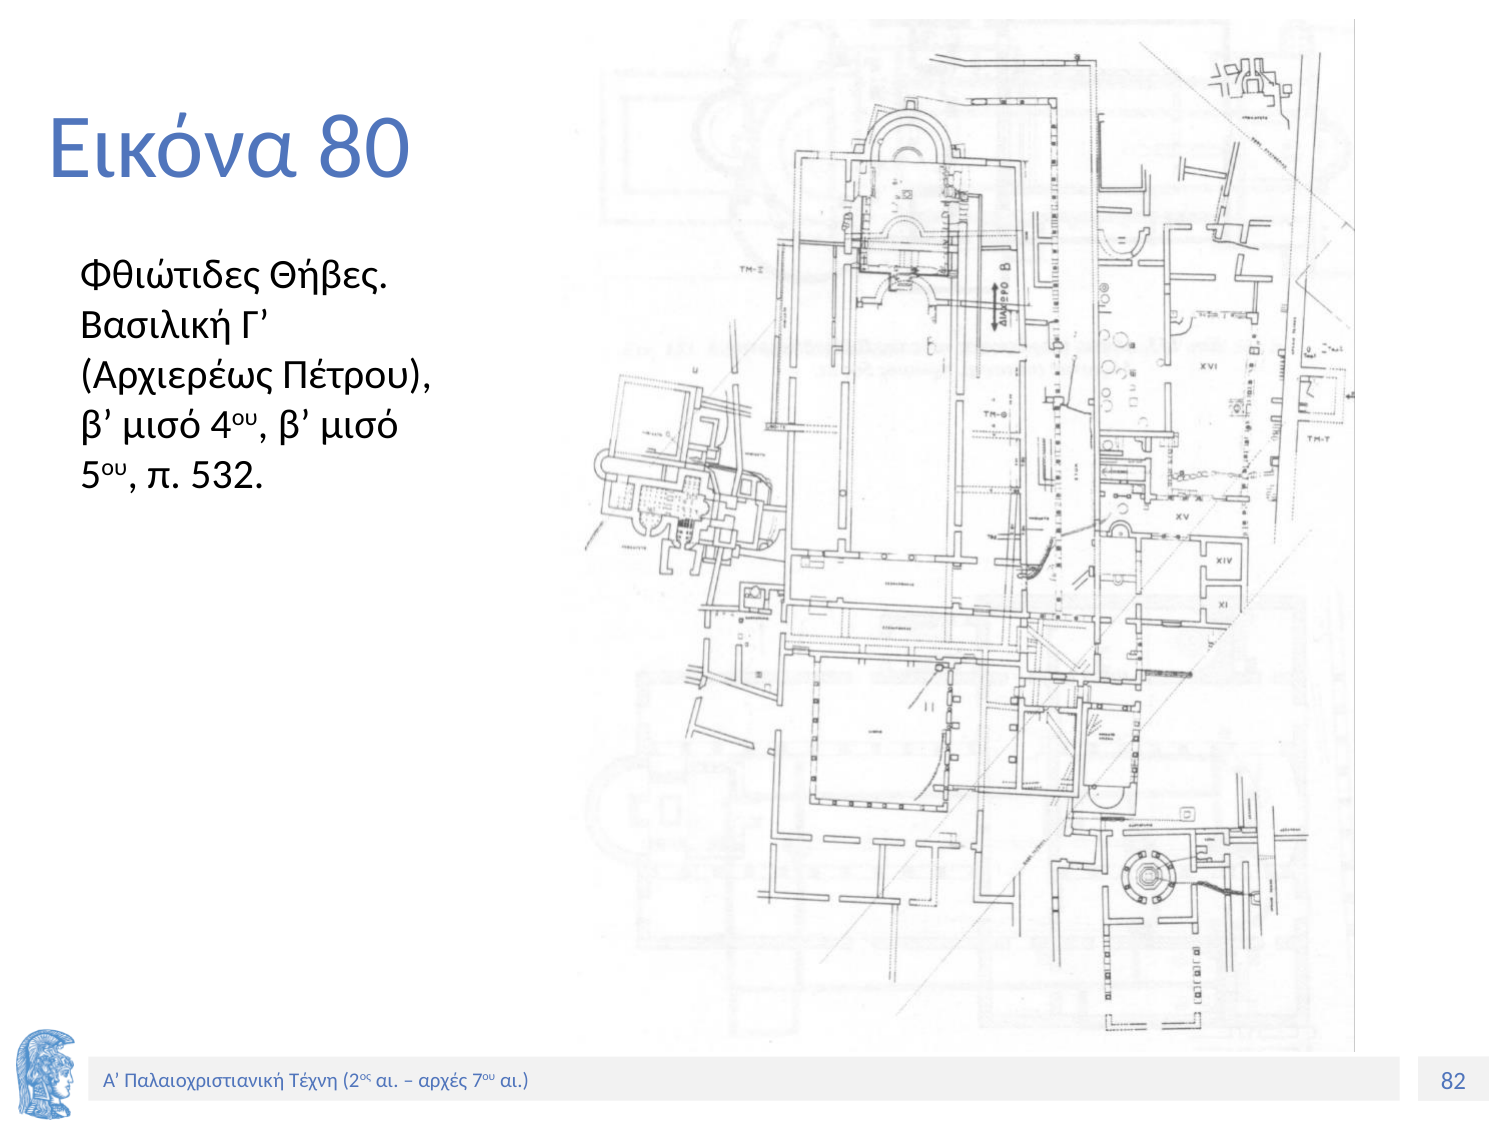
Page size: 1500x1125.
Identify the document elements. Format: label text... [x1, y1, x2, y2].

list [560, 18, 1355, 1052]
list Φθιώτιδες Θήβες. Βασιλική Γ’ (Αρχιερέως Πέτρου), β’ μισό 4ου, β’ μισό 5ου, π. 532. [65, 239, 459, 1024]
picture [9, 1026, 81, 1120]
title Εικόνα 80 [0, 42, 459, 239]
